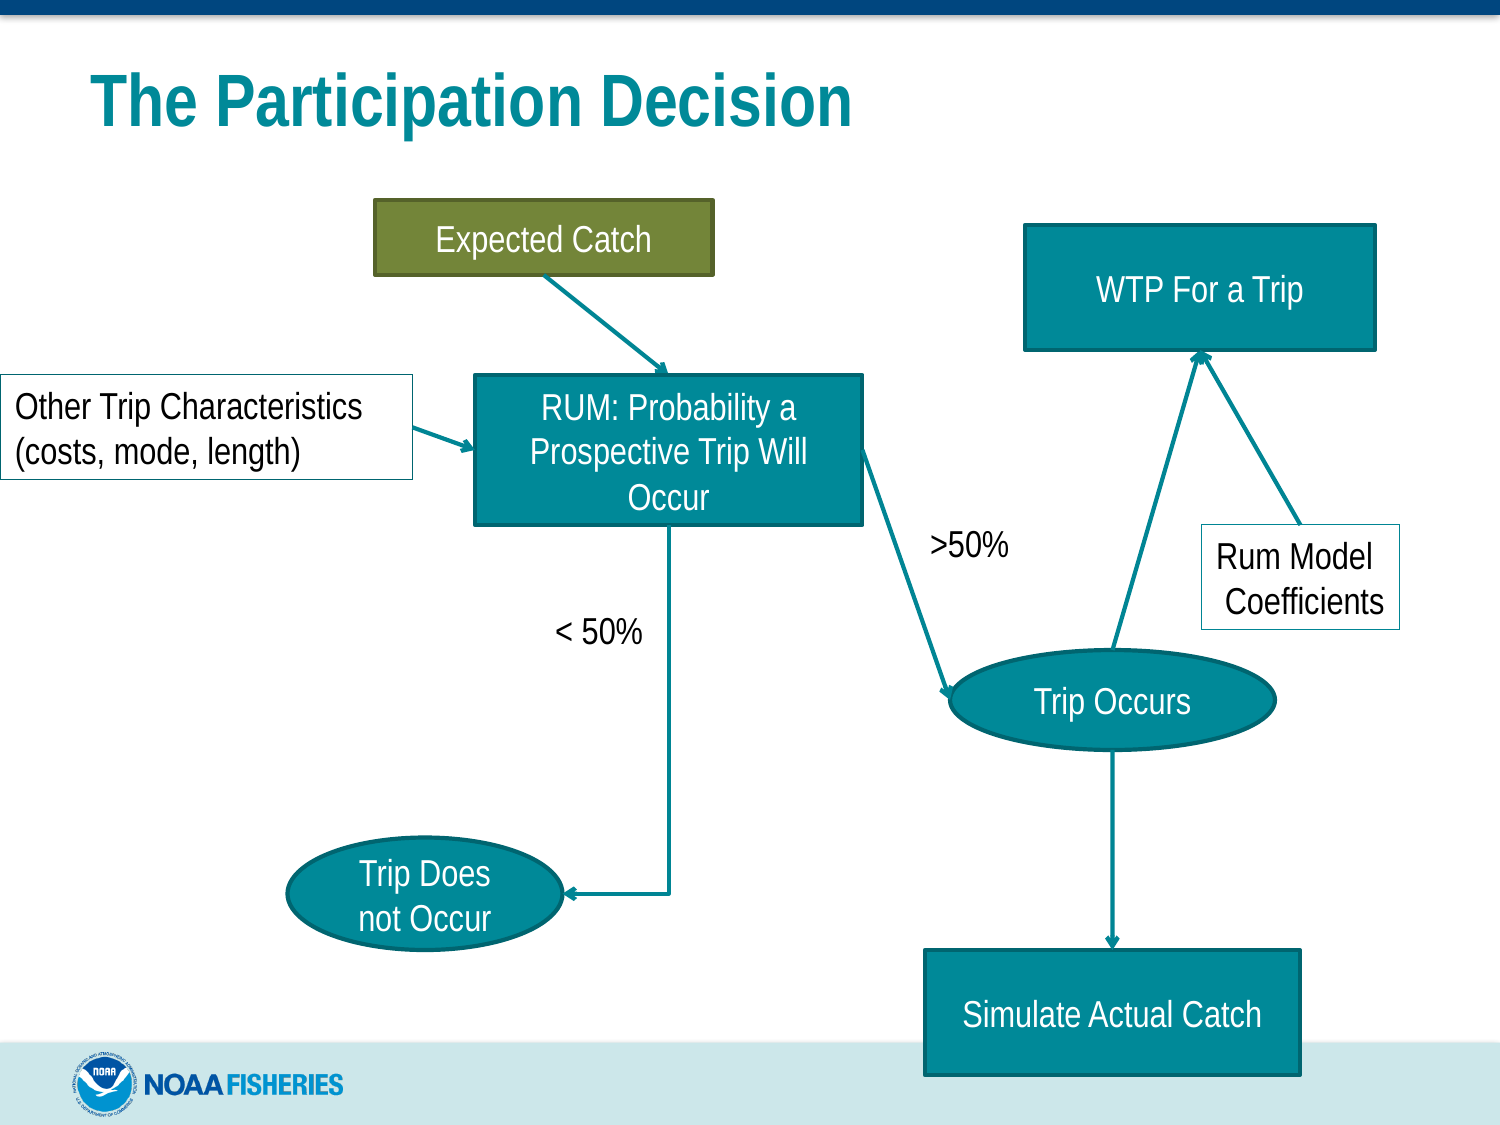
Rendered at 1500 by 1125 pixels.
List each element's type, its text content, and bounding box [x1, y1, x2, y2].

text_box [1112, 349, 1201, 651]
text_box Simulate Actual Catch [923, 948, 1302, 1077]
text_box >50% [954, 512, 1025, 573]
picture [335, 1078, 343, 1085]
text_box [862, 449, 951, 701]
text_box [1199, 349, 1301, 526]
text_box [412, 427, 476, 451]
title The Participation Decision [75, 45, 1425, 150]
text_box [430, 656, 801, 763]
text_box Expected Catch [373, 198, 715, 277]
text_box Other Trip Characteristics (costs, mode, length) [0, 374, 413, 480]
text_box Rum Model Coefficients [1204, 524, 1400, 630]
text_box Trip Does not Occur [285, 835, 565, 953]
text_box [543, 274, 670, 376]
text_box < 50% [540, 599, 658, 654]
text_box WTP For a Trip [1023, 223, 1377, 352]
picture [72, 1052, 343, 1117]
text_box Trip Occurs [949, 647, 1278, 753]
text_box RUM: Probability a Prospective Trip Will Occur [473, 373, 864, 527]
